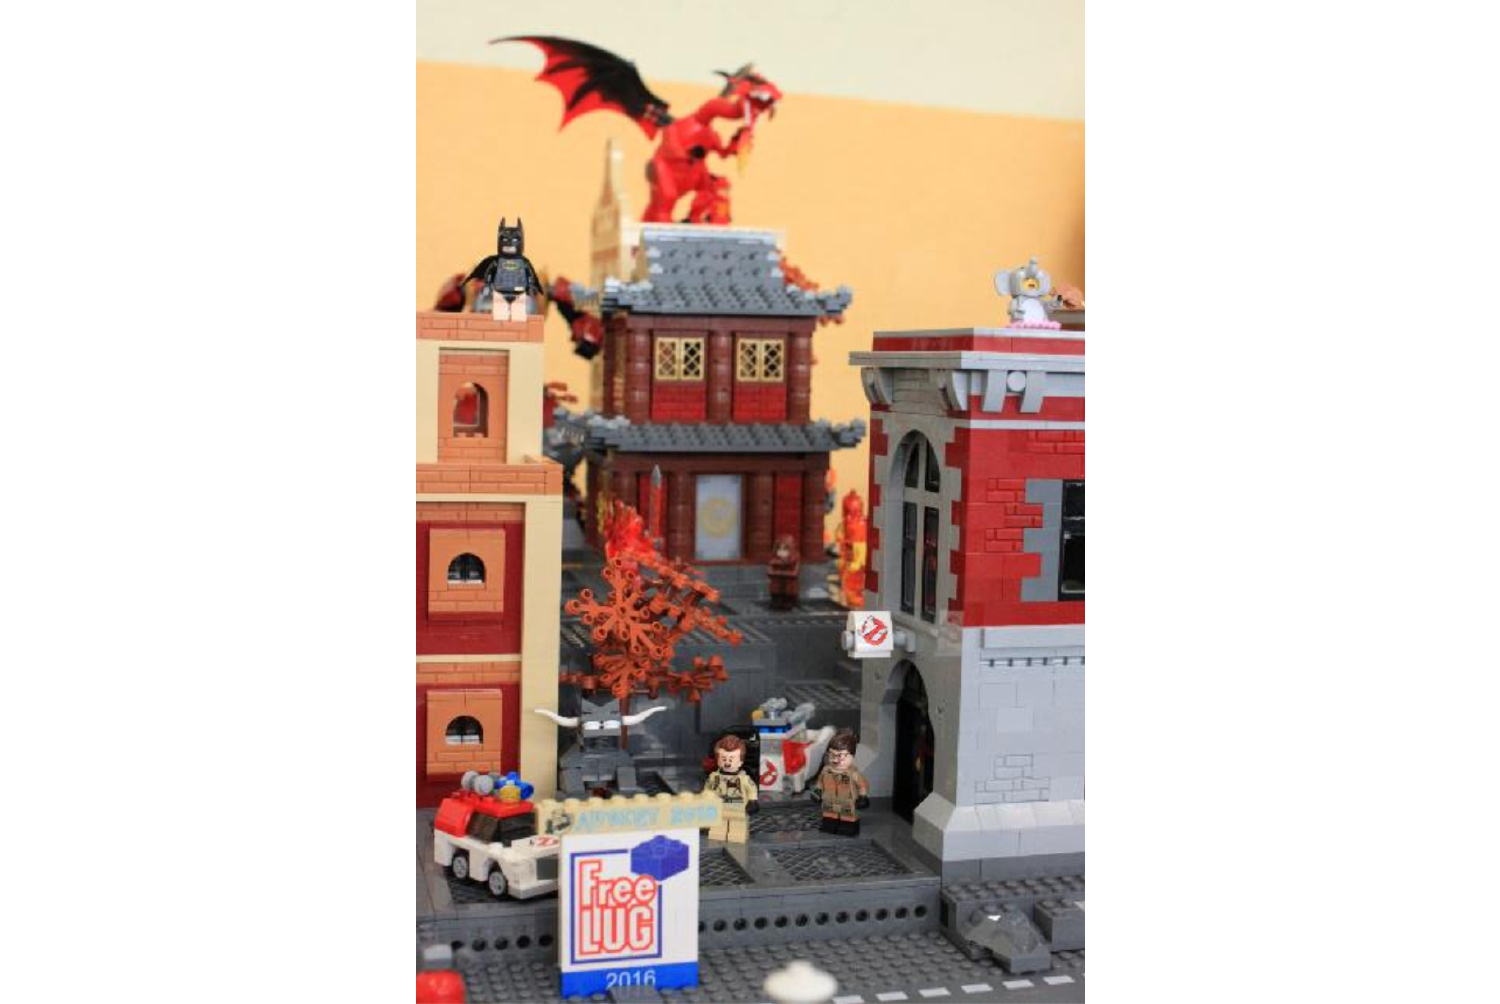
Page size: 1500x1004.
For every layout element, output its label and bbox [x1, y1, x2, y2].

picture [247, 1, 1252, 1003]
